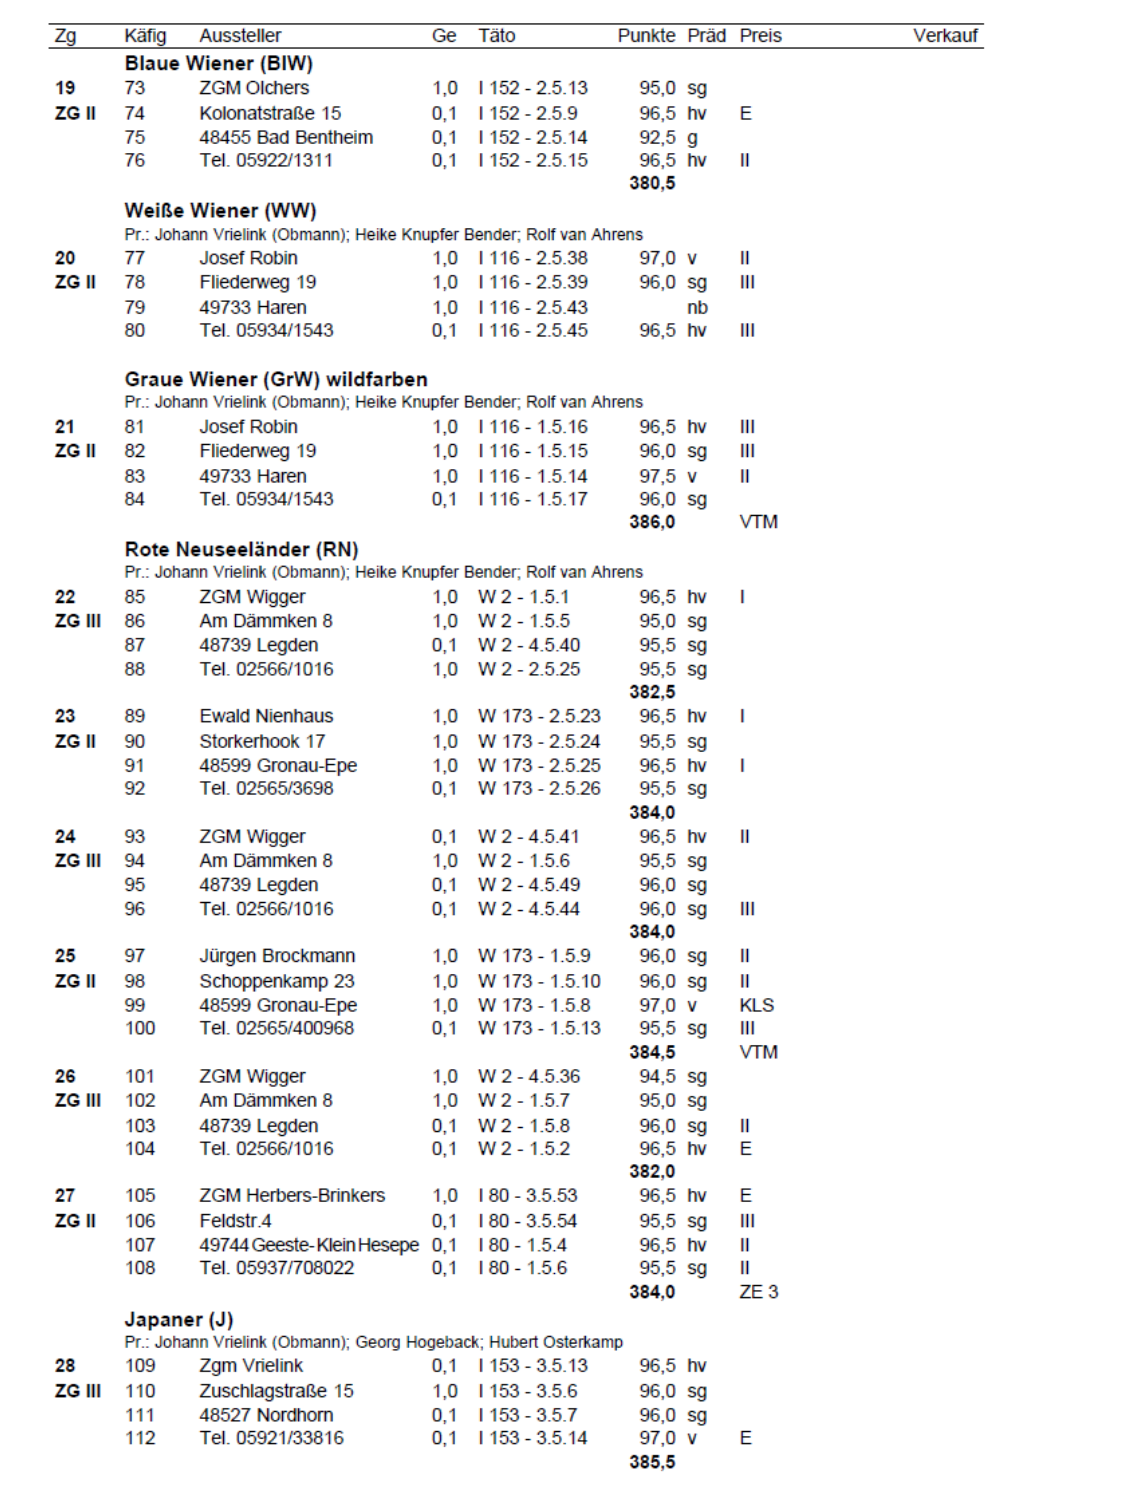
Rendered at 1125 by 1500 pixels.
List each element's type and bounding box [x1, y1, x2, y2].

picture [30, 2, 1008, 1498]
